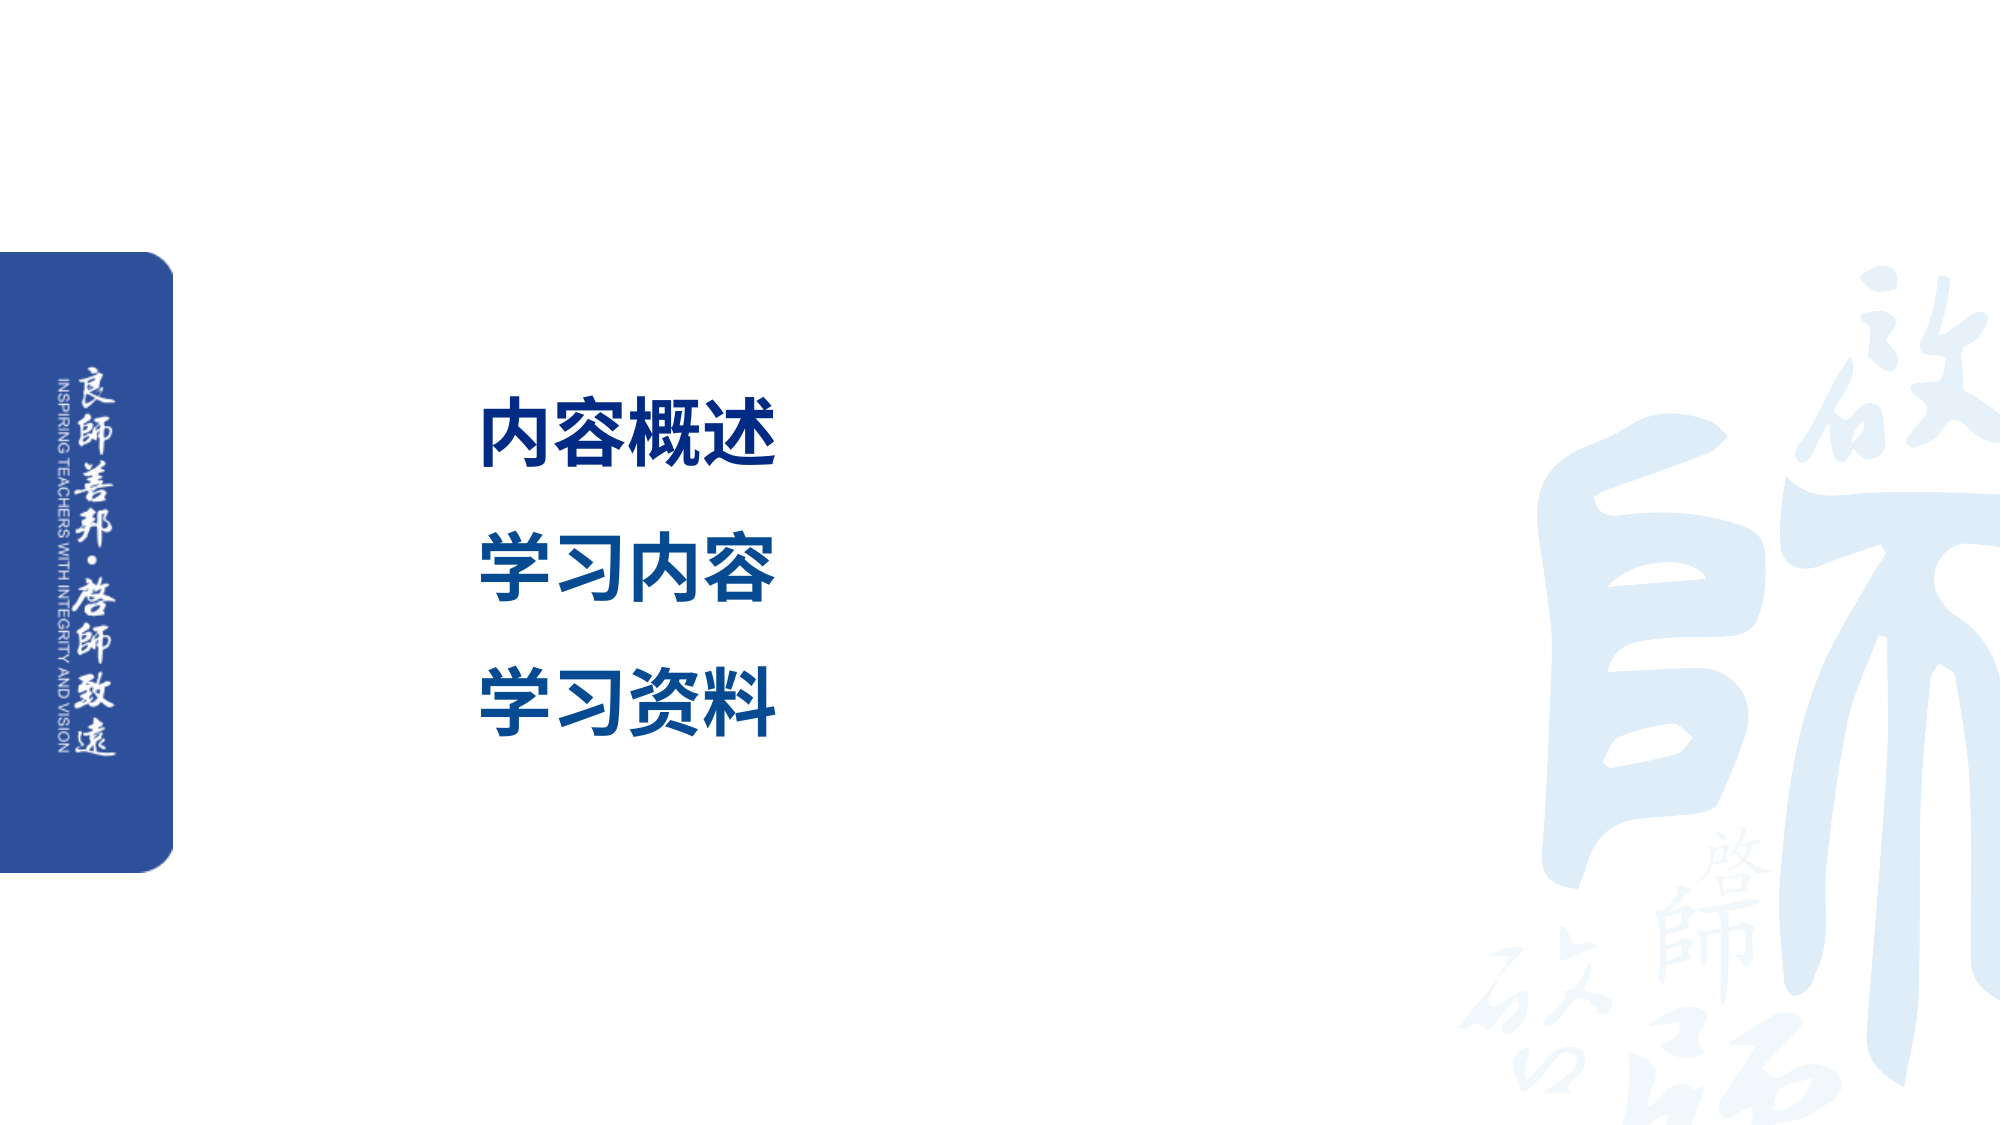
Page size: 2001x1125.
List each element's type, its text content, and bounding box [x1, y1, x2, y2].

text_box 内容概述 学习内容 学习资料 [469, 333, 1426, 753]
picture [0, 251, 174, 874]
picture [1426, 225, 2000, 1125]
